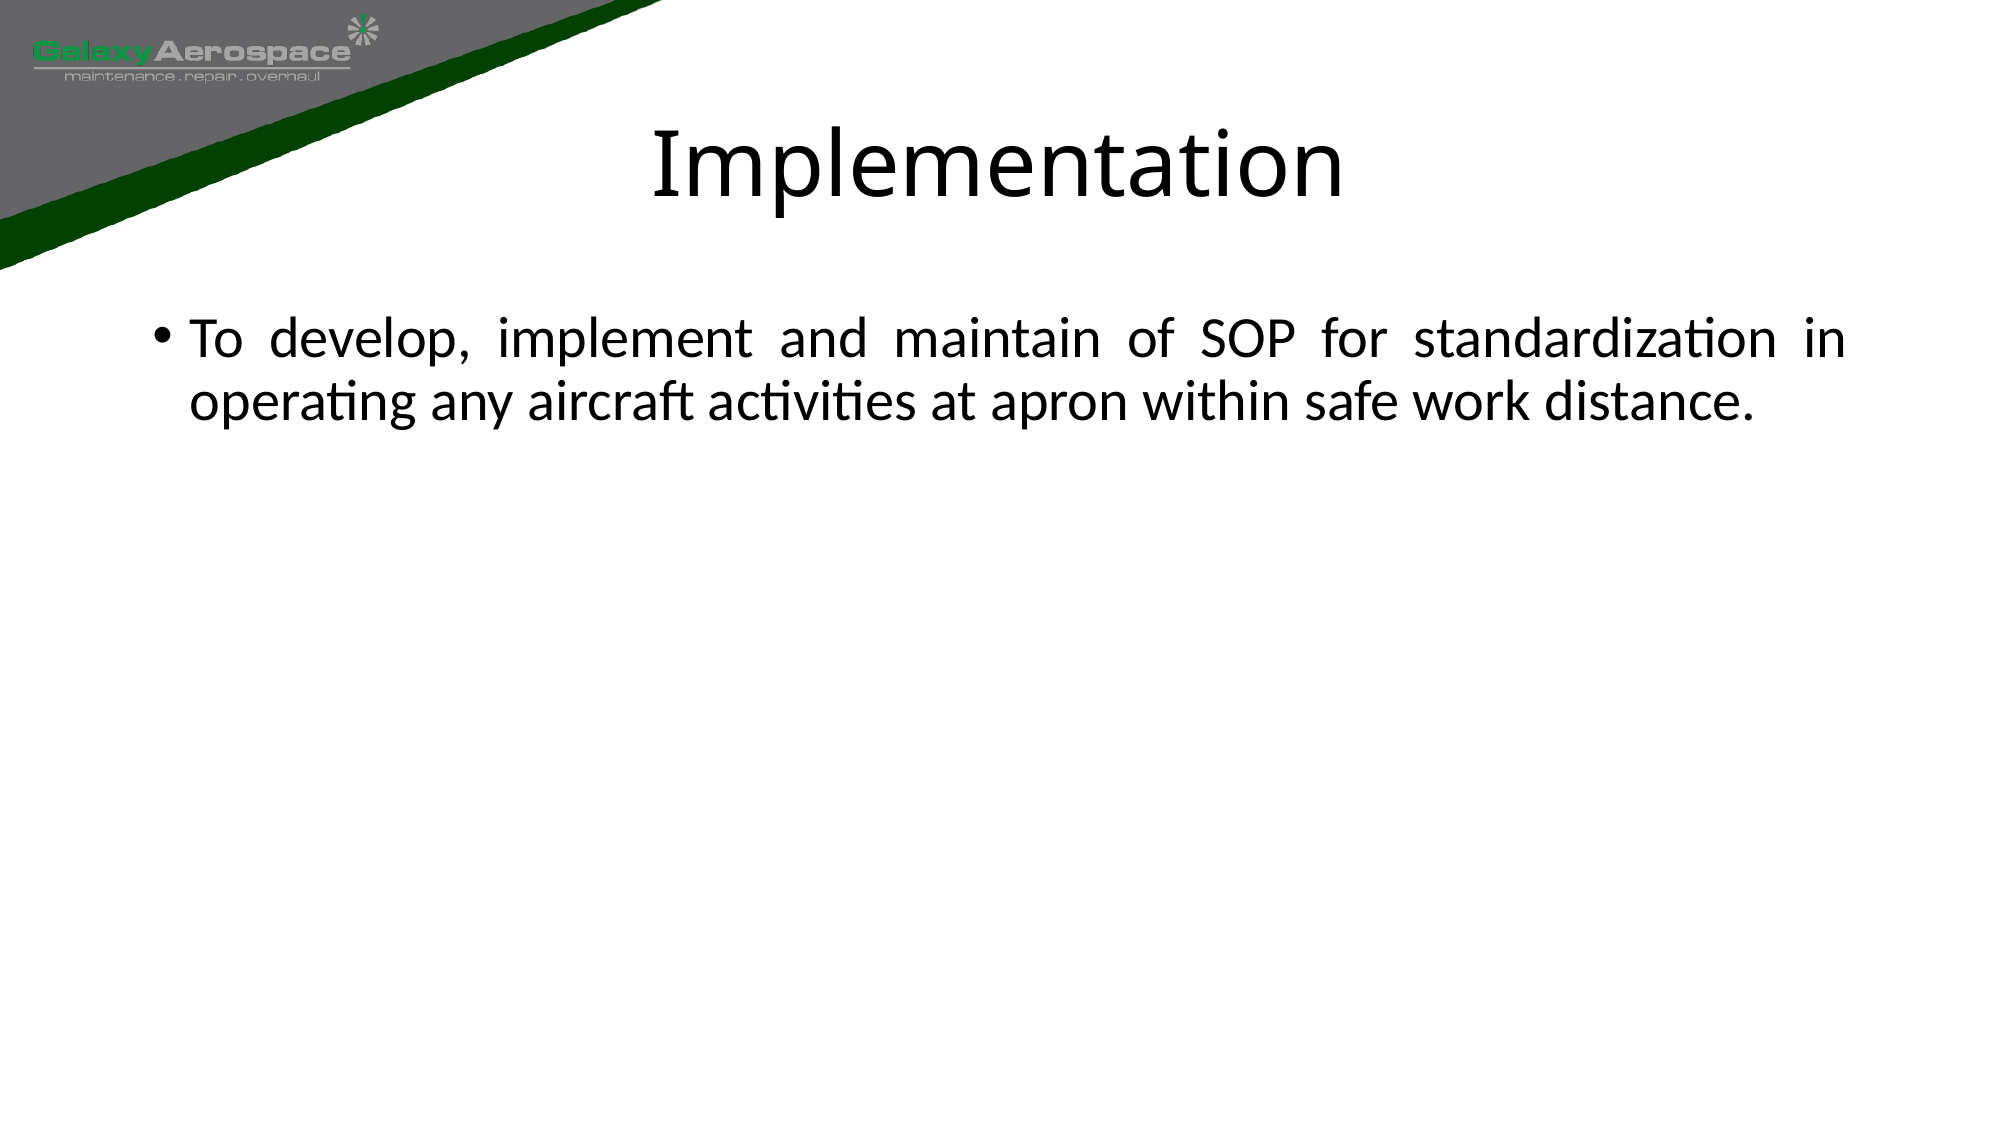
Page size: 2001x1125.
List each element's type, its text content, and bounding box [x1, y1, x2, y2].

title Implementation [137, 61, 1863, 273]
picture [0, 0, 670, 394]
list To develop, implement and maintain of SOP for standardization in operating any aircraft activities at apron within safe work distance. [137, 299, 1863, 1014]
